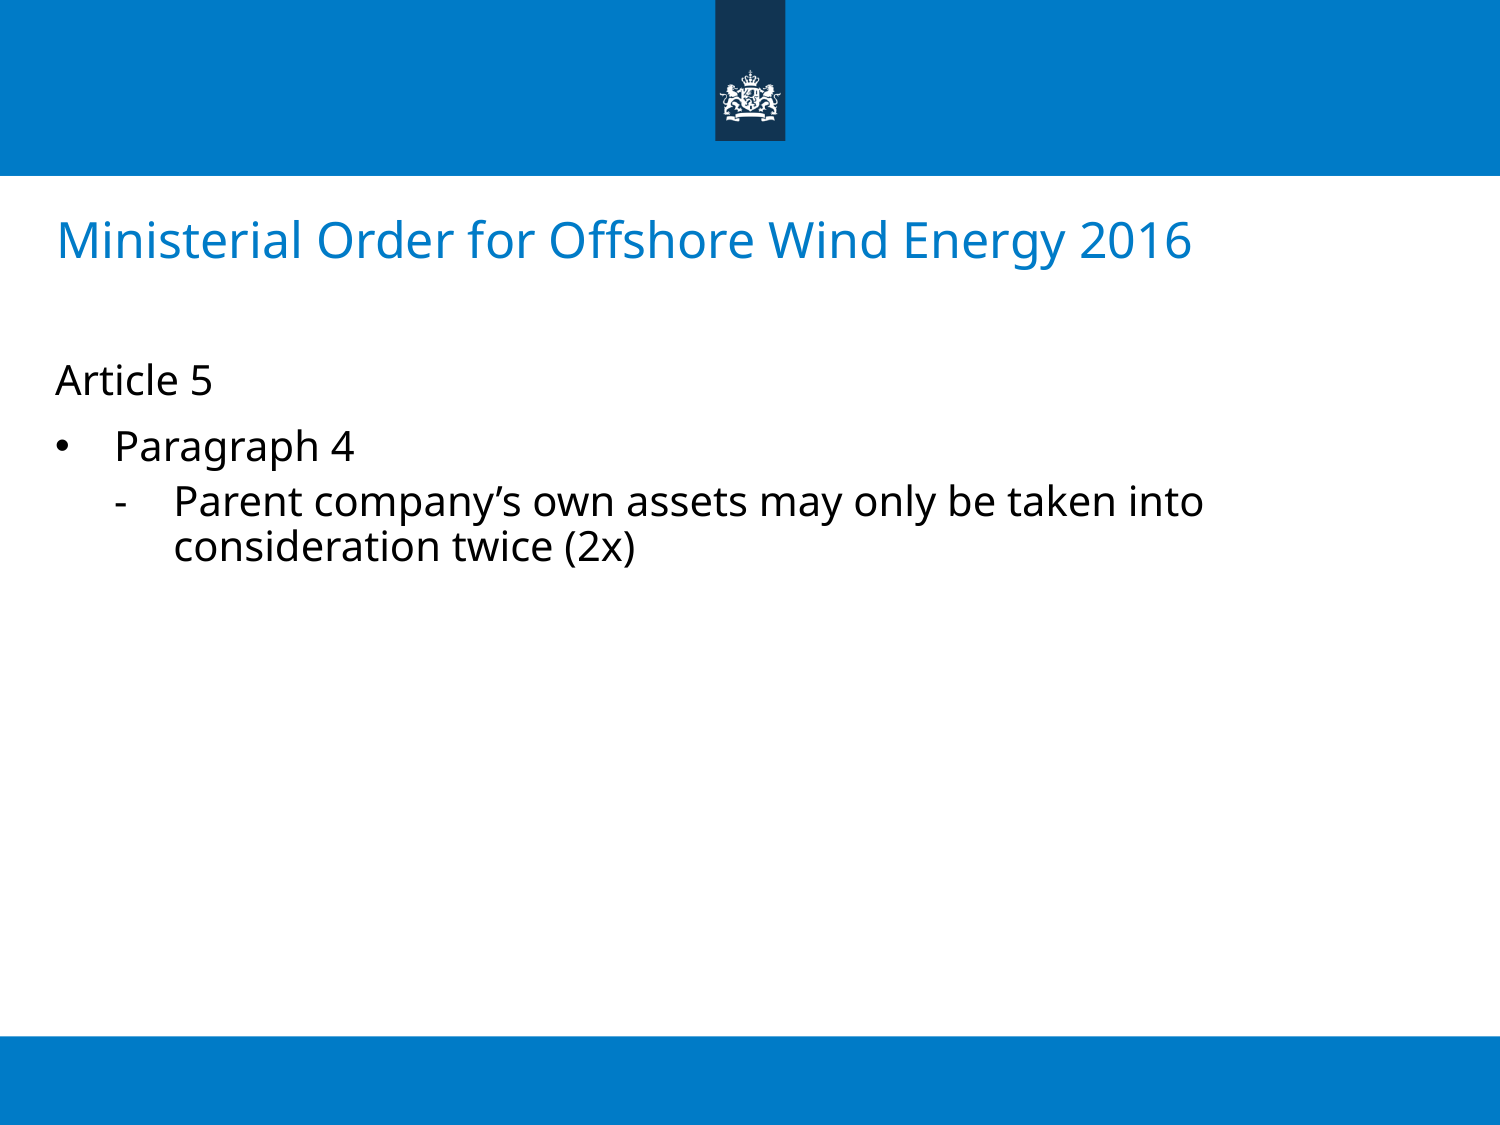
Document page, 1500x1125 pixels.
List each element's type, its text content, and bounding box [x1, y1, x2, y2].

list Article 5 Paragraph 4 Parent company’s own assets may only be taken into consideration twice (2x) [40, 351, 1458, 1014]
title Ministerial Order for Offshore Wind Energy 2016 [41, 207, 1459, 351]
picture [0, 0, 1500, 141]
